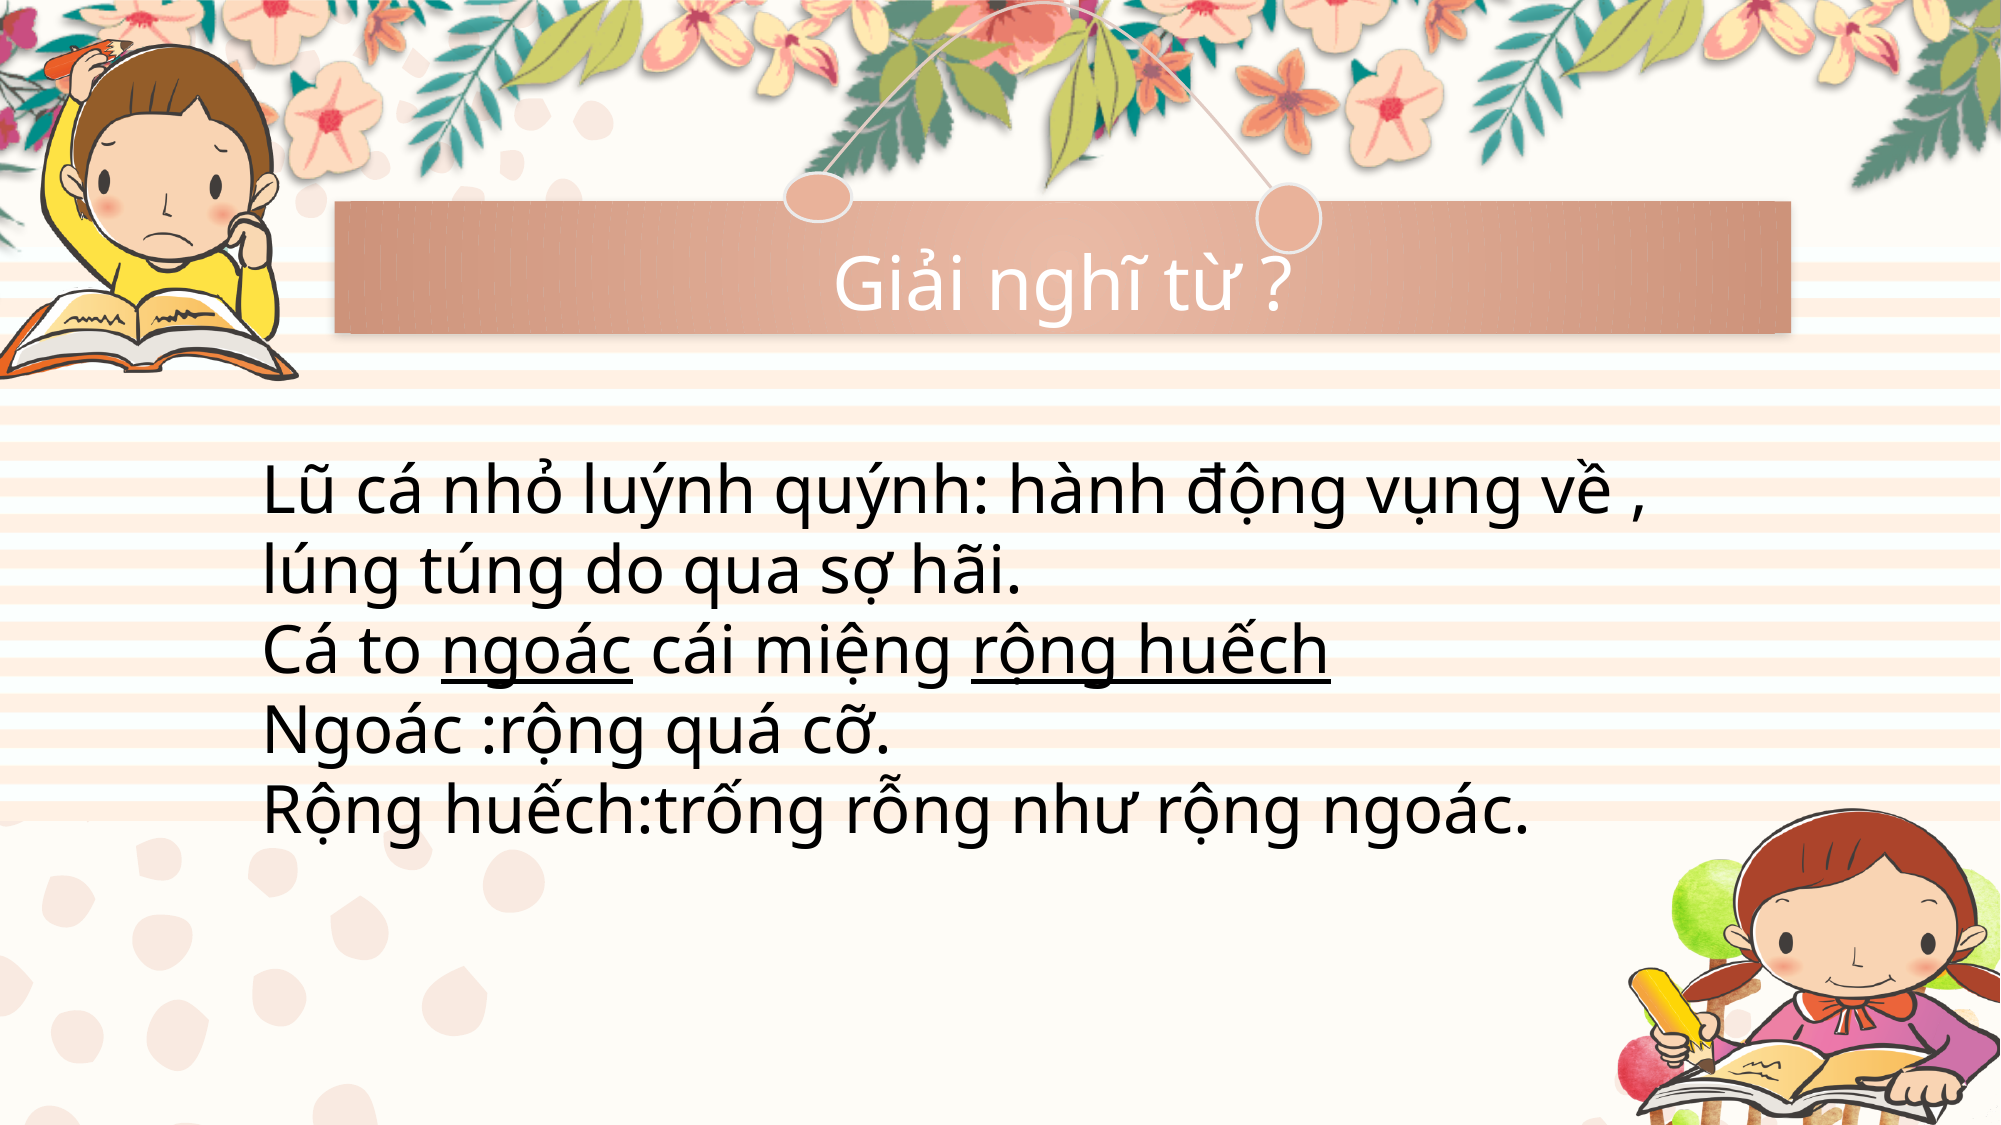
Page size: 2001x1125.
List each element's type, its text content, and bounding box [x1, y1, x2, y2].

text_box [334, 2, 1792, 323]
text_box Lũ cá nhỏ luýnh quýnh: hành động vụng về , lúng túng do qua sợ hãi. Cá to ngoác cái miệng rộng huếch Ngoác :rộng quá cỡ. Rộng huếch:trống rỗng như rộng ngoác. [247, 439, 1673, 855]
picture [0, 0, 2001, 1125]
